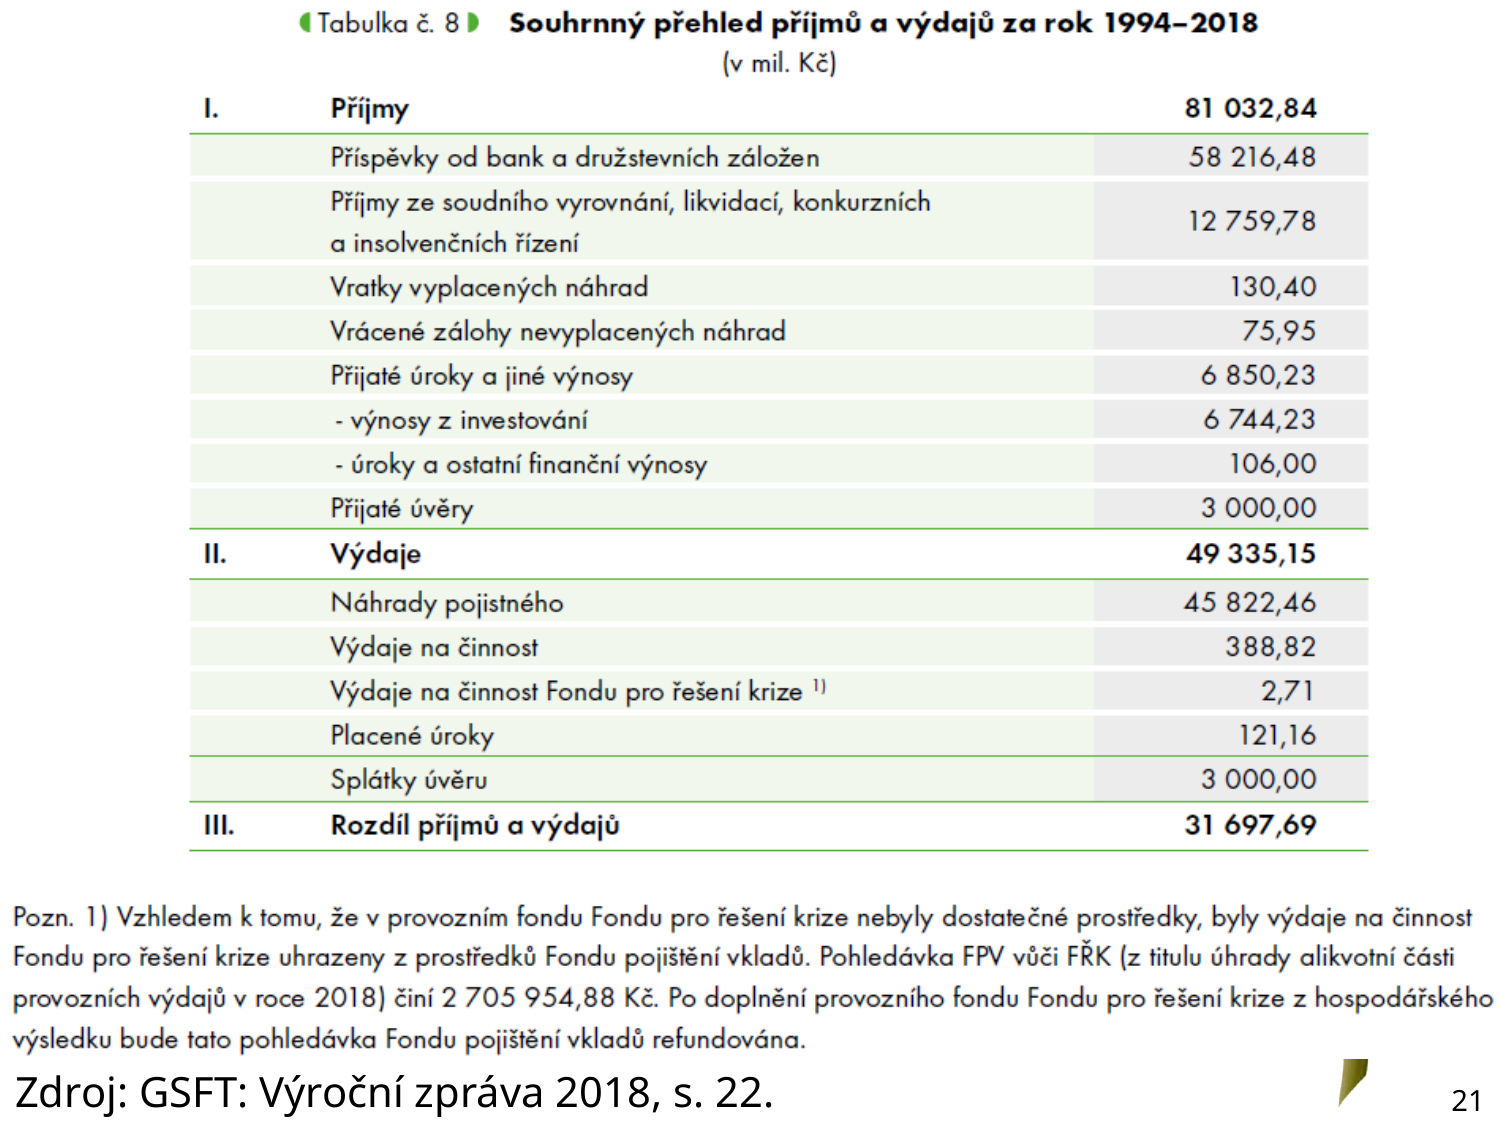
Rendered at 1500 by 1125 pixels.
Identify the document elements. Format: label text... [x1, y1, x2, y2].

picture [0, 0, 1500, 1074]
list Zdroj: GSFT: Výroční zpráva 2018, s. 22. [0, 1066, 1442, 1125]
slide_number 21 [1442, 1074, 1500, 1125]
